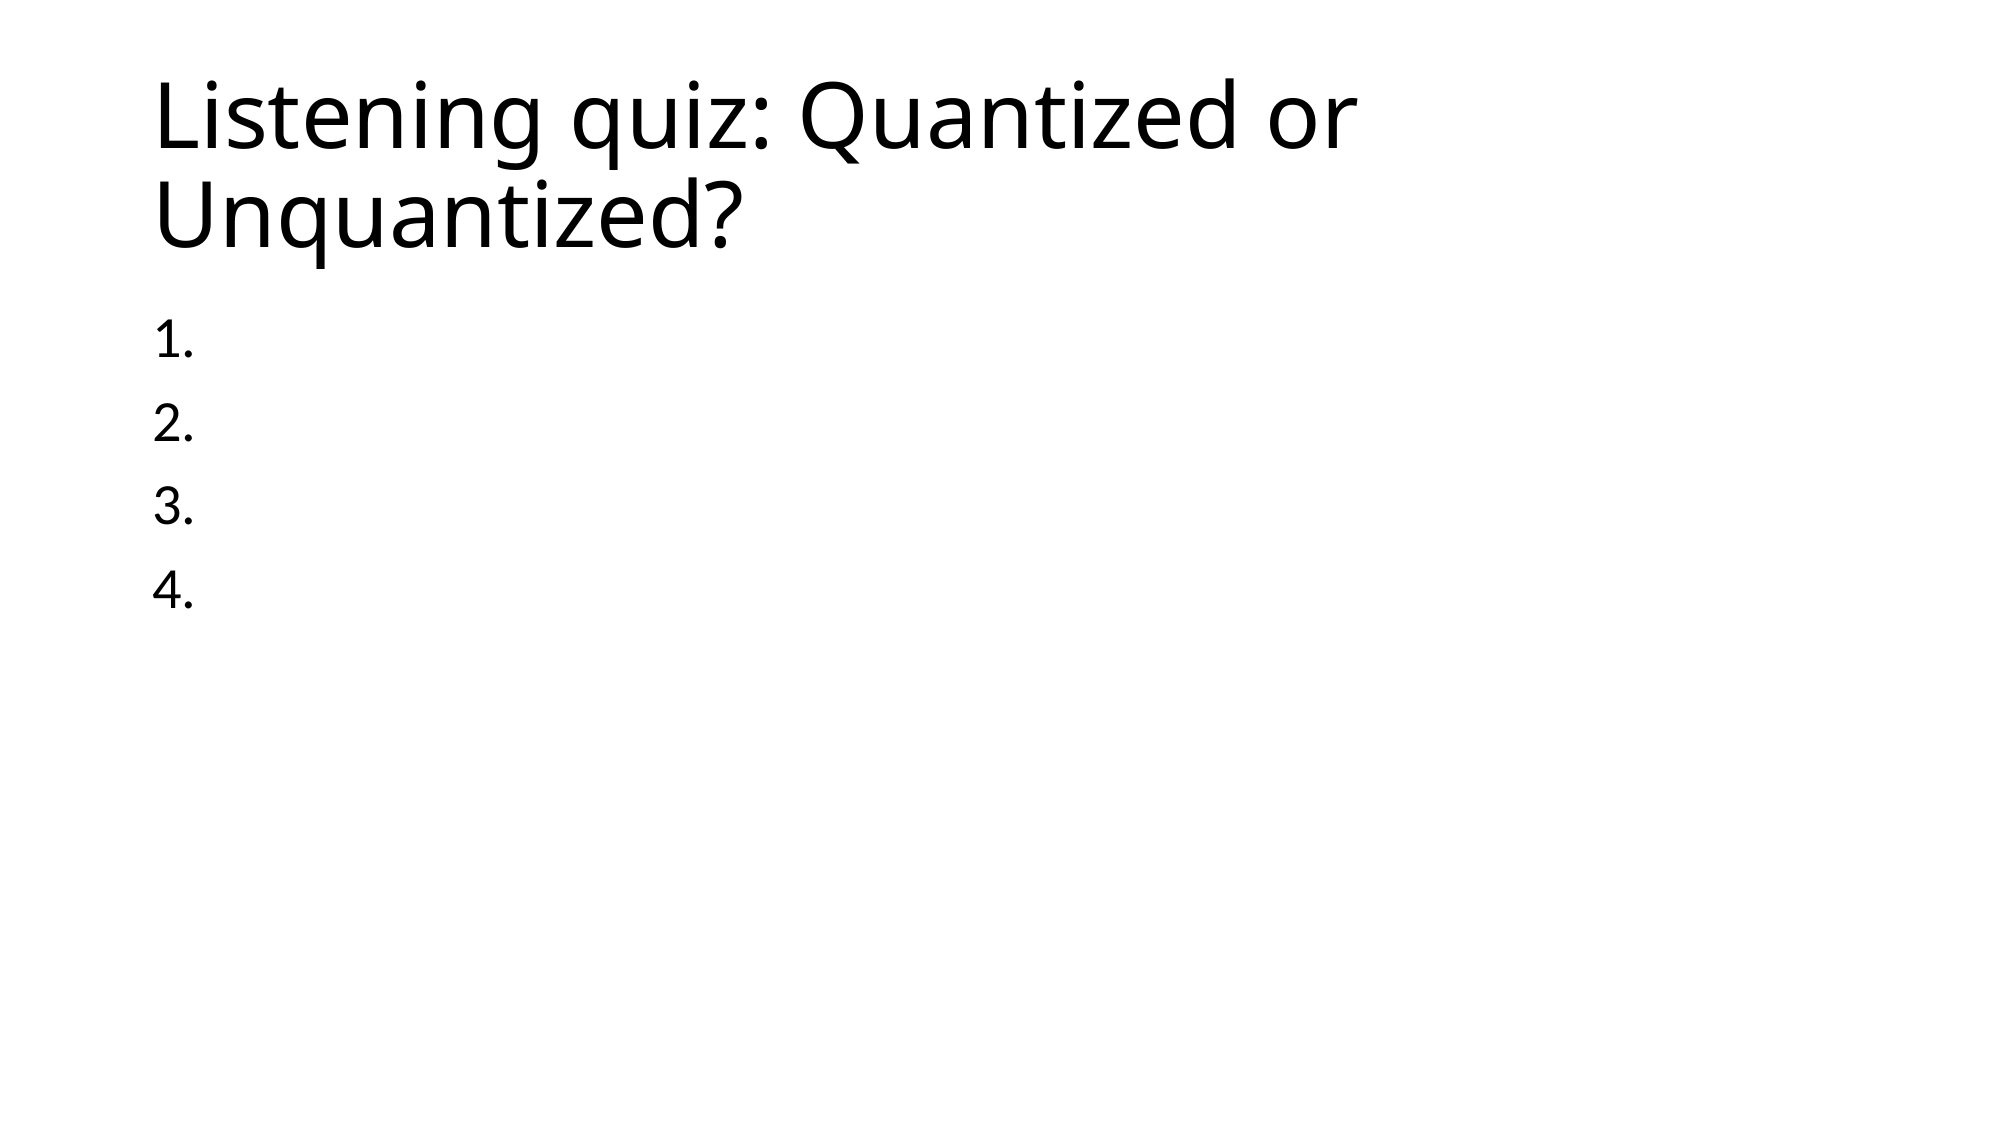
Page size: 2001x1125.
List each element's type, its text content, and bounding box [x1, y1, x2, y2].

title Listening quiz: Quantized or Unquantized? [137, 59, 1863, 278]
list 1. 2. 3. 4. [137, 299, 1863, 1014]
